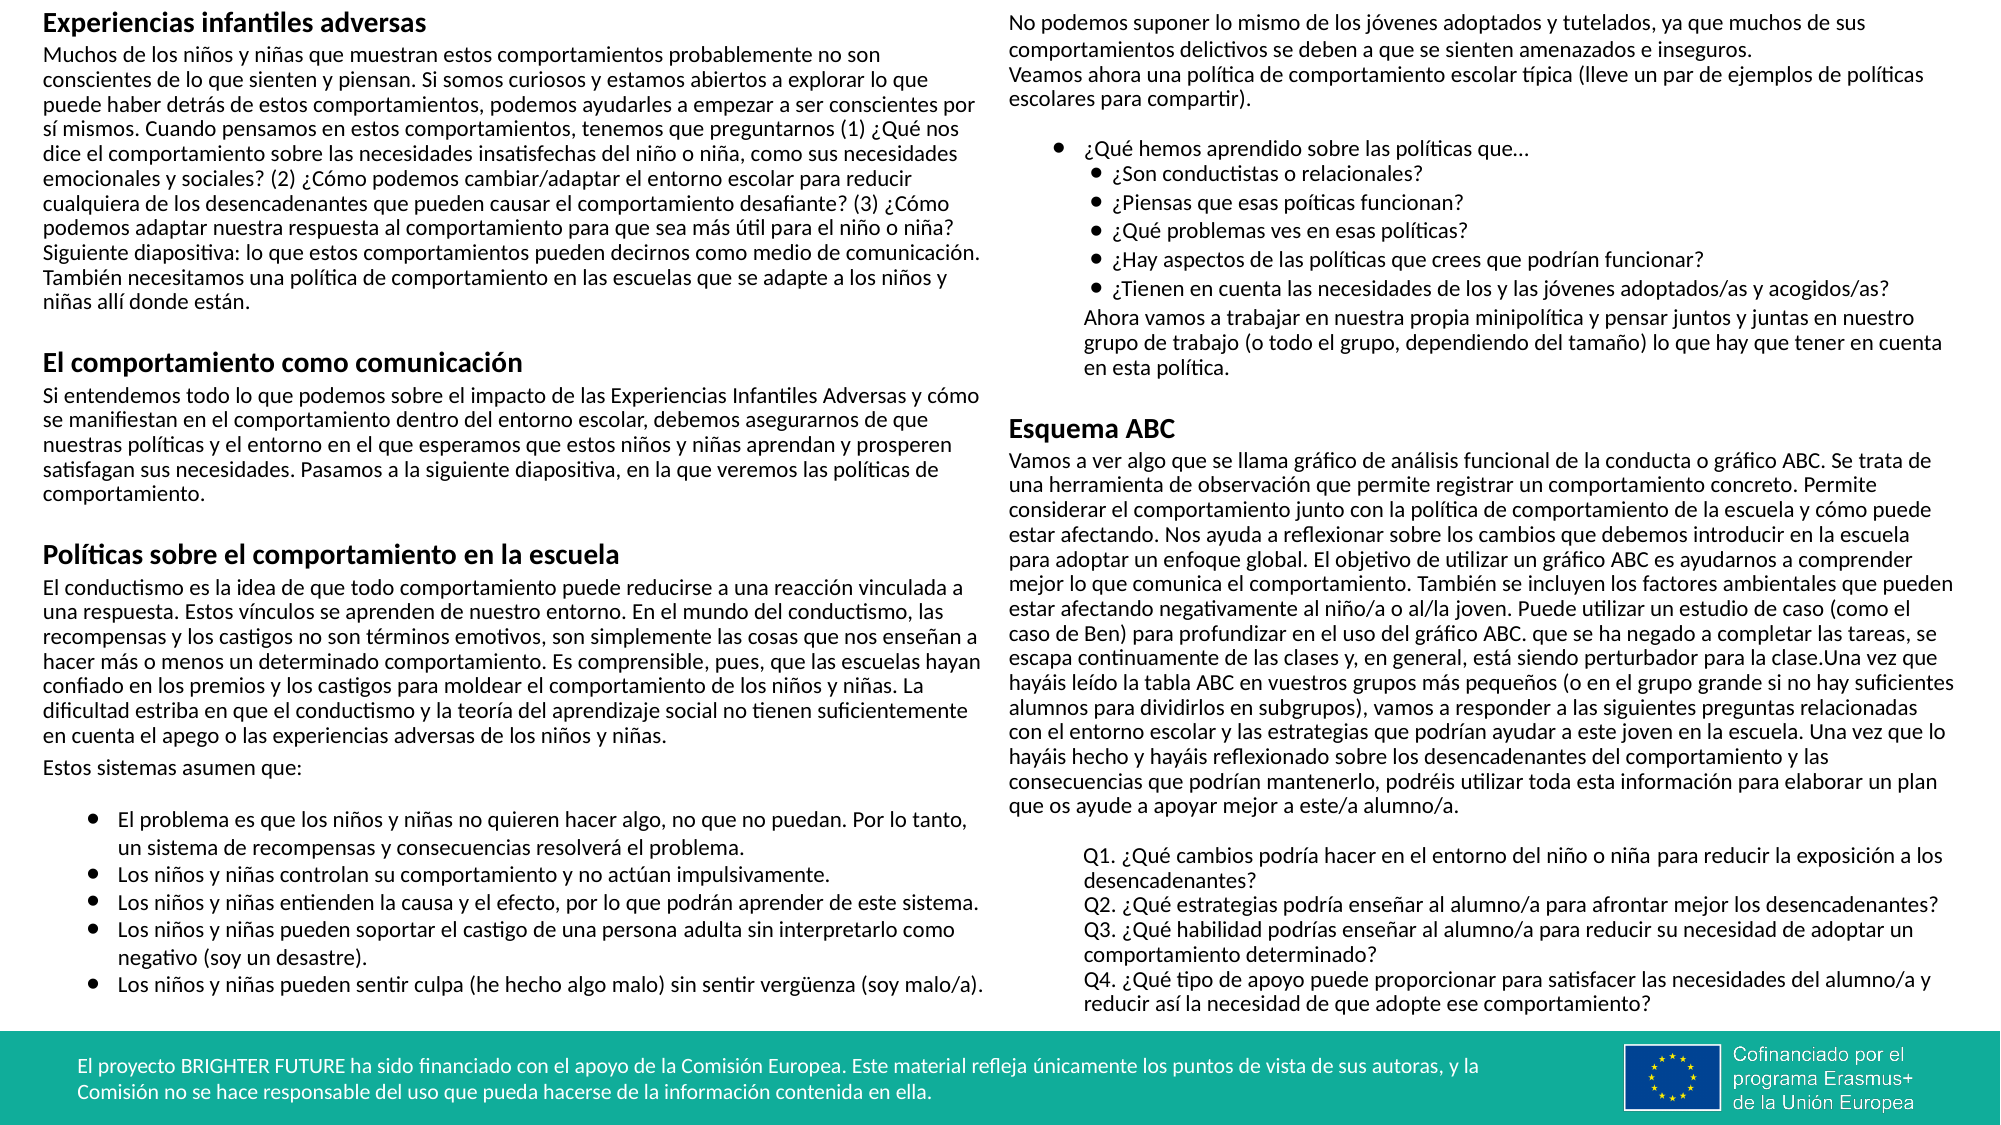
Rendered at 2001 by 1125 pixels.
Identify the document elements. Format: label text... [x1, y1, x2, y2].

list Experiencias infantiles adversas Muchos de los niños y niñas que muestran estos comportamientos probablemente no son conscientes de lo que sienten y piensan. Si somos curiosos y estamos abiertos a explorar lo que puede haber detrás de estos comportamientos, podemos ayudarles a empezar a ser conscientes por sí mismos. Cuando pensamos en estos comportamientos, tenemos que preguntarnos (1) ¿Qué nos dice el comportamiento sobre las necesidades insatisfechas del niño o niña, como sus necesidades emocionales y sociales? (2) ¿Cómo podemos cambiar/adaptar el entorno escolar para reducir cualquiera de los desencadenantes que pueden causar el comportamiento desafiante? (3) ¿Cómo podemos adaptar nuestra respuesta al comportamiento para que sea más útil para el niño o niña?Siguiente diapositiva: lo que estos comportamientos pueden decirnos como medio de comunicación. También necesitamos una política de comportamiento en las escuelas que se adapte a los niños y niñas allí donde están. El comportamiento como comunicación Si entendemos todo lo que podemos sobre el impacto de las Experiencias Infantiles Adversas y cómo se manifiestan en el comportamiento dentro del entorno escolar, debemos asegurarnos de que nuestras políticas y el entorno en el que esperamos que estos niños y niñas aprendan y prosperen satisfagan sus necesidades. Pasamos a la siguiente diapositiva, en la que veremos las políticas de comportamiento. Políticas sobre el comportamiento en la escuela El conductismo es la idea de que todo comportamiento puede reducirse a una reacción vinculada a una respuesta. Estos vínculos se aprenden de nuestro entorno. En el mundo del conductismo, las recompensas y los castigos no son términos emotivos, son simplemente las cosas que nos enseñan a hacer más o menos un determinado comportamiento. Es comprensible, pues, que las escuelas hayan confiado en los premios y los castigos para moldear el comportamiento de los niños y niñas. La dificultad estriba en que el conductismo y la teoría del aprendizaje social no tienen suficientemente en cuenta el apego o las experiencias adversas de los niños y niñas. Estos sistemas asumen que: El problema es que los niños y niñas no quieren hacer algo, no que no puedan. Por lo tanto, un sistema de recompensas y consecuencias resolverá el problema. Los niños y niñas controlan su comportamiento y no actúan impulsivamente. Los niños y niñas entienden la causa y el efecto, por lo que podrán aprender de este sistema. Los niños y niñas pueden soportar el castigo de una persona adulta sin interpretarlo como negativo (soy un desastre). Los niños y niñas pueden sentir culpa (he hecho algo malo) sin sentir vergüenza (soy malo/a). No podemos suponer lo mismo de los jóvenes adoptados y tutelados, ya que muchos de sus comportamientos delictivos se deben a que se sienten amenazados e inseguros. Veamos ahora una política de comportamiento escolar típica (lleve un par de ejemplos de políticas escolares para compartir). ¿Qué hemos aprendido sobre las políticas que… ¿Son conductistas o relacionales? ¿Piensas que esas poíticas funcionan? ¿Qué problemas ves en esas políticas? ¿Hay aspectos de las políticas que crees que podrían funcionar? ¿Tienen en cuenta las necesidades de los y las jóvenes adoptados/as y acogidos/as? Ahora vamos a trabajar en nuestra propia minipolítica y pensar juntos y juntas en nuestro grupo de trabajo (o todo el grupo, dependiendo del tamaño) lo que hay que tener en cuenta en esta política. Esquema ABC Vamos a ver algo que se llama gráfico de análisis funcional de la conducta o gráfico ABC. Se trata de una herramienta de observación que permite registrar un comportamiento concreto. Permite considerar el comportamiento junto con la política de comportamiento de la escuela y cómo puede estar afectando. Nos ayuda a reflexionar sobre los cambios que debemos introducir en la escuela para adoptar un enfoque global. El objetivo de utilizar un gráfico ABC es ayudarnos a comprender mejor lo que comunica el comportamiento. También se incluyen los factores ambientales que pueden estar afectando negativamente al niño/a o al/la joven. Puede utilizar un estudio de caso (como el caso de Ben) para profundizar en el uso del gráfico ABC. que se ha negado a completar las tareas, se escapa continuamente de las clases y, en general, está siendo perturbador para la clase.Una vez que hayáis leído la tabla ABC en vuestros grupos más pequeños (o en el grupo grande si no hay suficientes alumnos para dividirlos en subgrupos), vamos a responder a las siguientes preguntas relacionadas con el entorno escolar y las estrategias que podrían ayudar a este joven en la escuela. Una vez que lo hayáis hecho y hayáis reflexionado sobre los desencadenantes del comportamiento y las consecuencias que podrían mantenerlo, podréis utilizar toda esta información para elaborar un plan que os ayude a apoyar mejor a este/a alumno/a. Q1. ¿Qué cambios podría hacer en el entorno del niño o niña para reducir la exposición a los desencadenantes? Q2. ¿Qué estrategias podría enseñar al alumno/a para afrontar mejor los desencadenantes? Q3. ¿Qué habilidad podrías enseñar al alumno/a para reducir su necesidad de adoptar un comportamiento determinado? Q4. ¿Qué tipo de apoyo puede proporcionar para satisfacer las necesidades del alumno/a y reducir así la necesidad de que adopte ese comportamiento? [27, 0, 1972, 995]
picture [1607, 1027, 1955, 1125]
